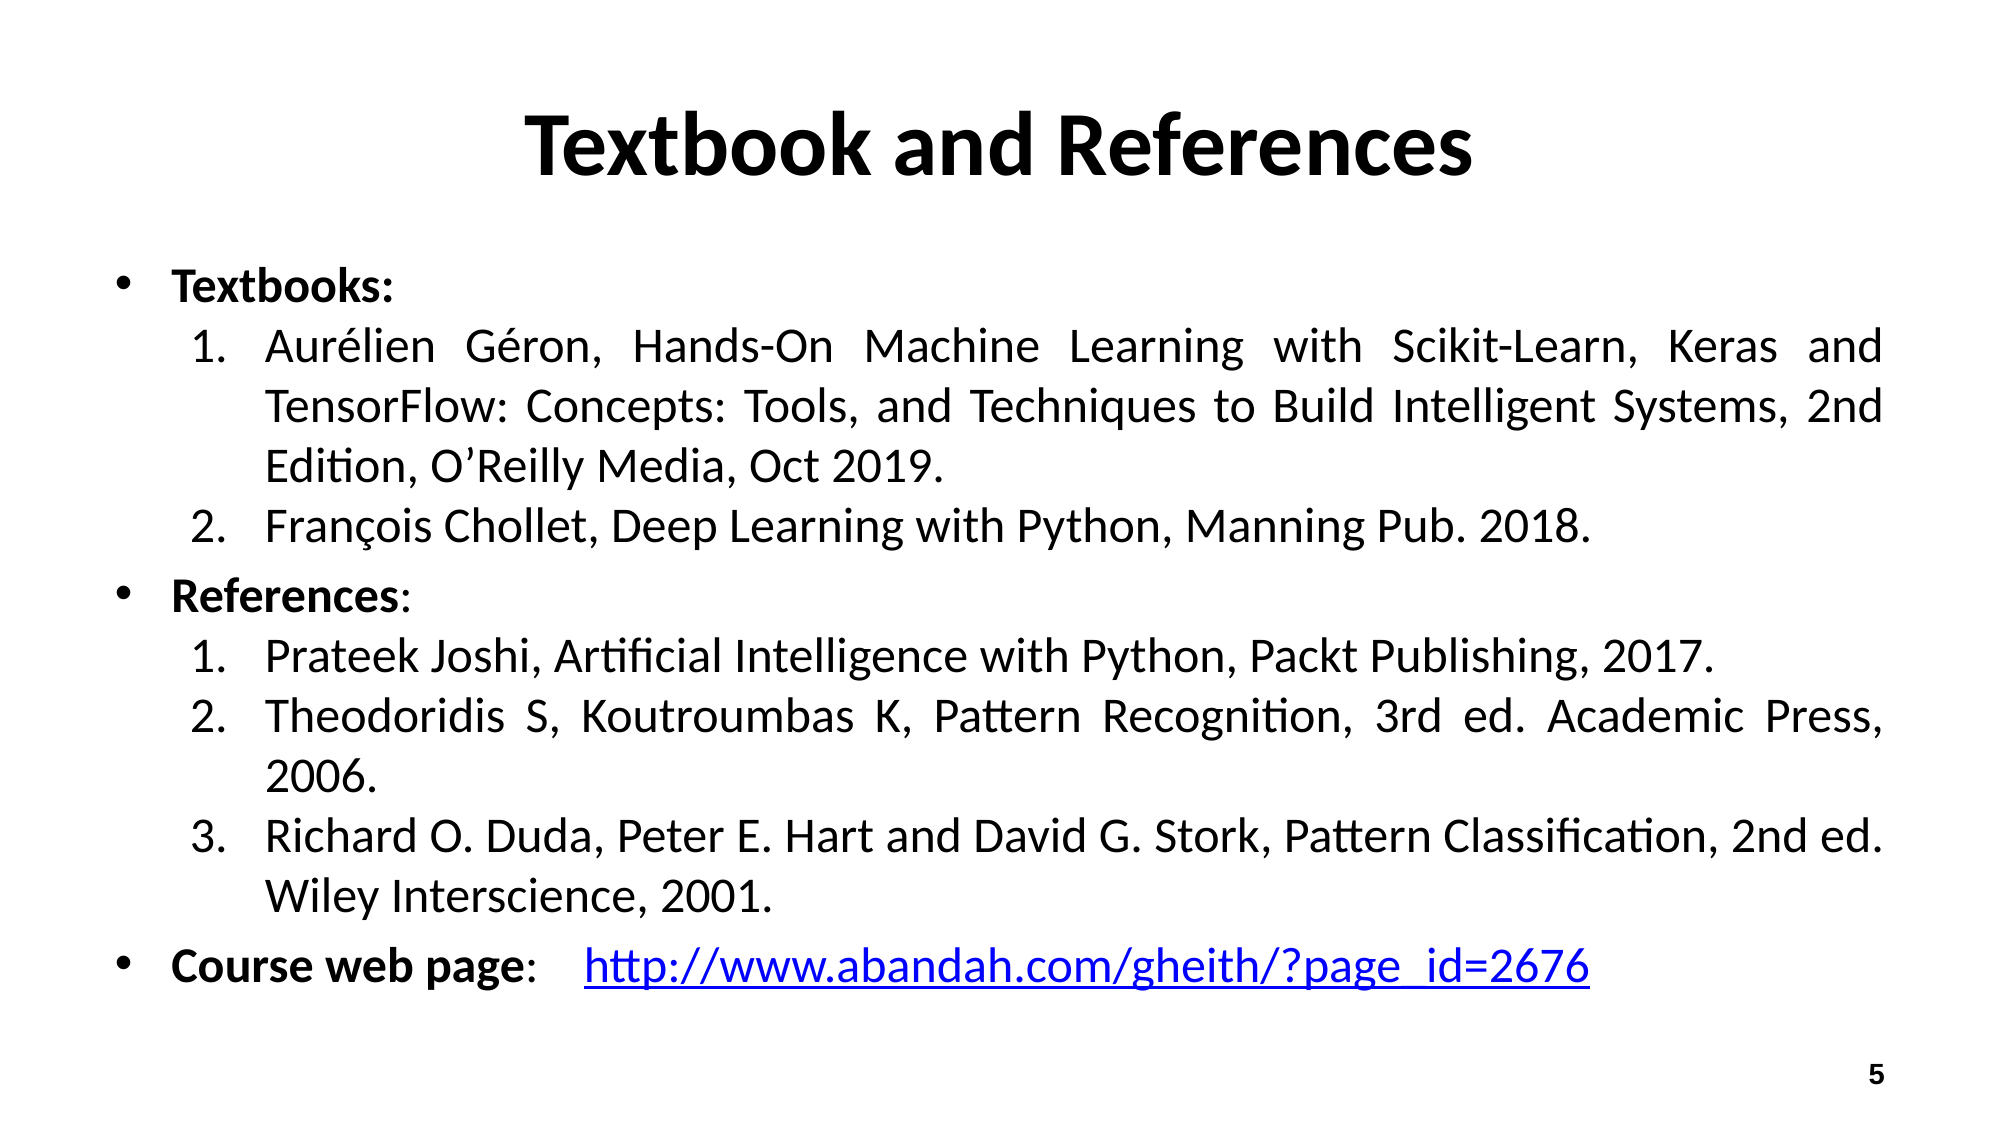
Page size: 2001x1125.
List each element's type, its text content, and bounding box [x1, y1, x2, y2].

slide_number 5 [1433, 1042, 1900, 1103]
title Textbook and References [99, 45, 1900, 233]
list Textbooks: Aurélien Géron, Hands-On Machine Learning with Scikit-Learn, Keras and TensorFlow: Concepts: Tools, and Techniques to Build Intelligent Systems, 2nd Edition, O’Reilly Media, Oct 2019. François Chollet, Deep Learning with Python, Manning Pub. 2018. References: Prateek Joshi, Artificial Intelligence with Python, Packt Publishing, 2017. Theodoridis S, Koutroumbas K, Pattern Recognition, 3rd ed. Academic Press, 2006. Richard O. Duda, Peter E. Hart and David G. Stork, Pattern Classification, 2nd ed. Wiley Interscience, 2001. Course web page: http://www.abandah.com/gheith/?page_id=2676 [99, 245, 1900, 1005]
